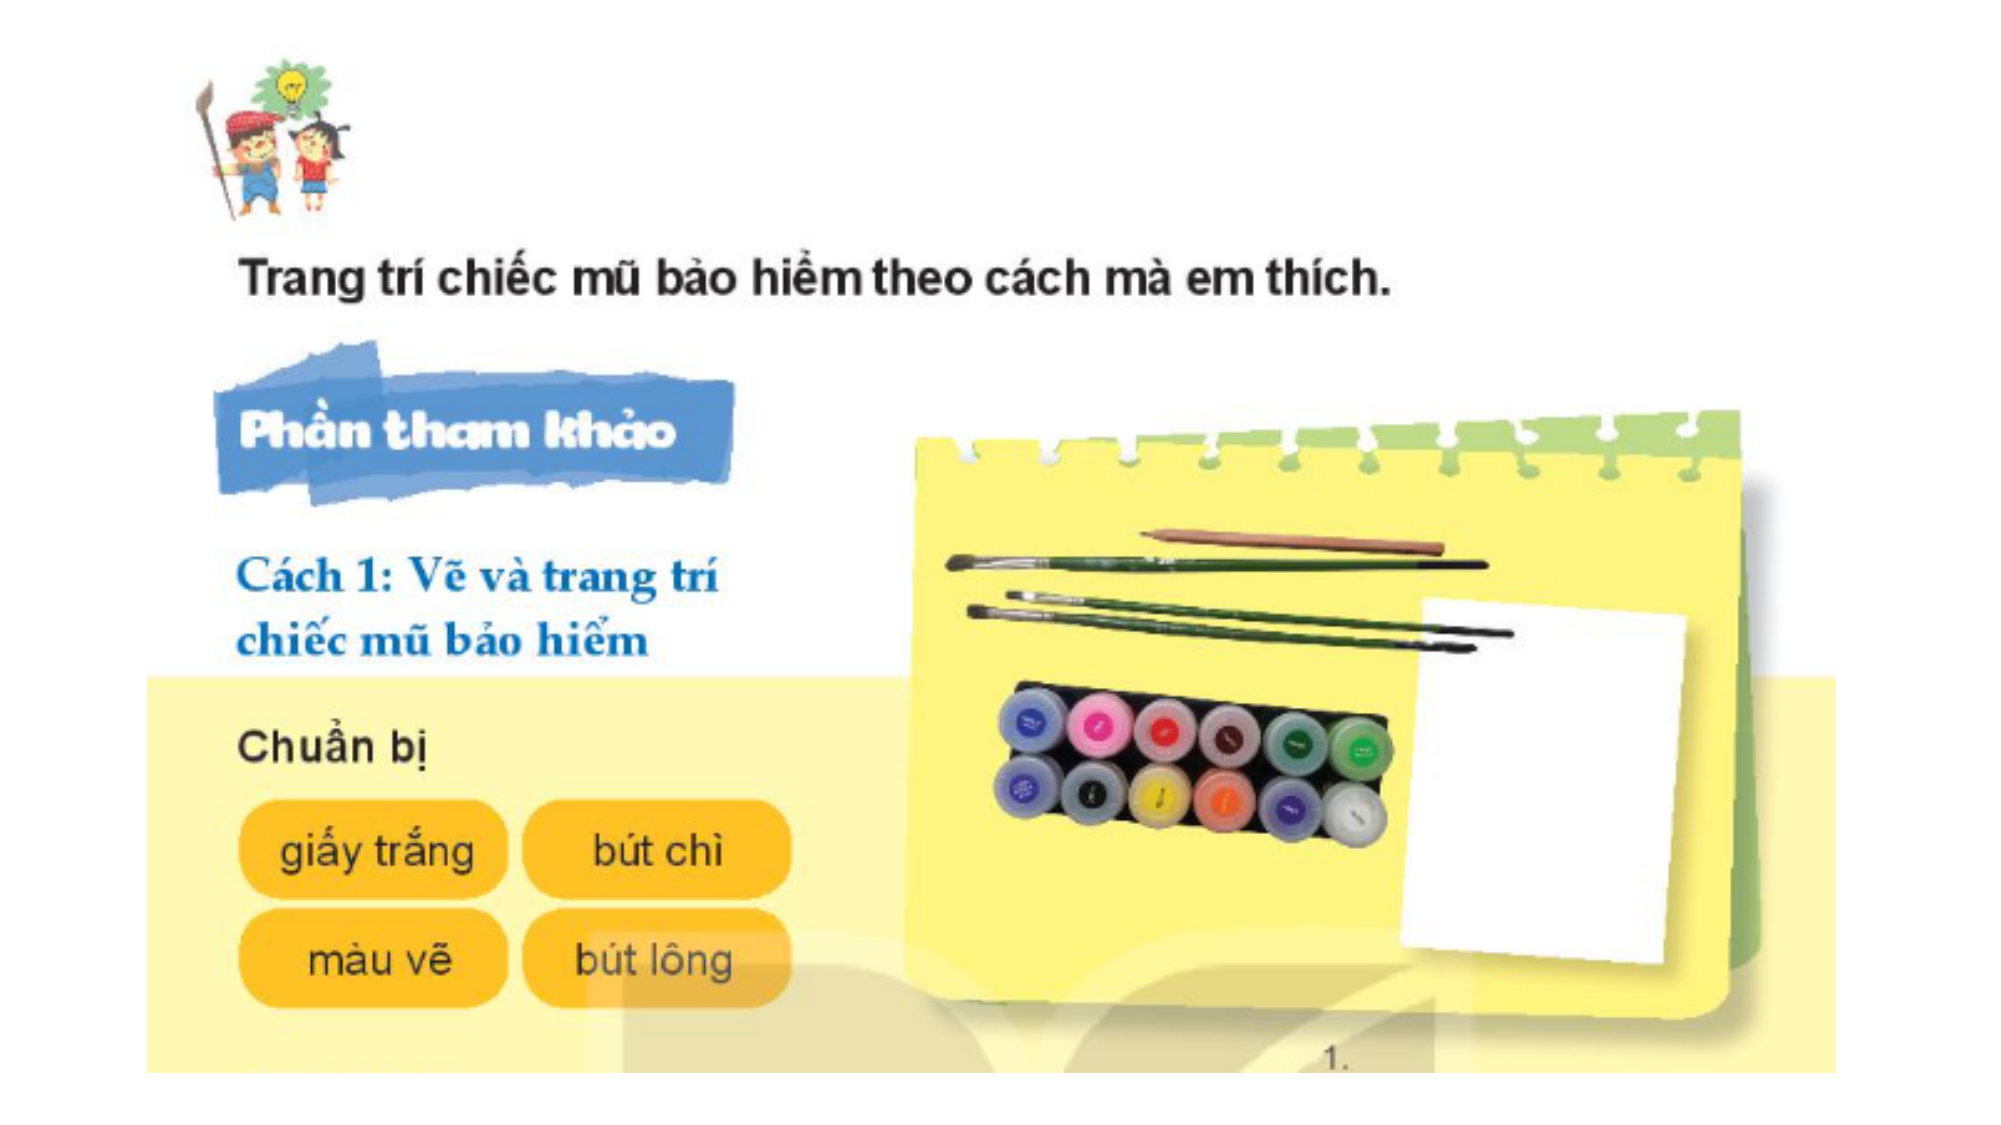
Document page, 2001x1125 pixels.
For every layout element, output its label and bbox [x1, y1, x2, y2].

picture [147, 42, 1836, 1073]
